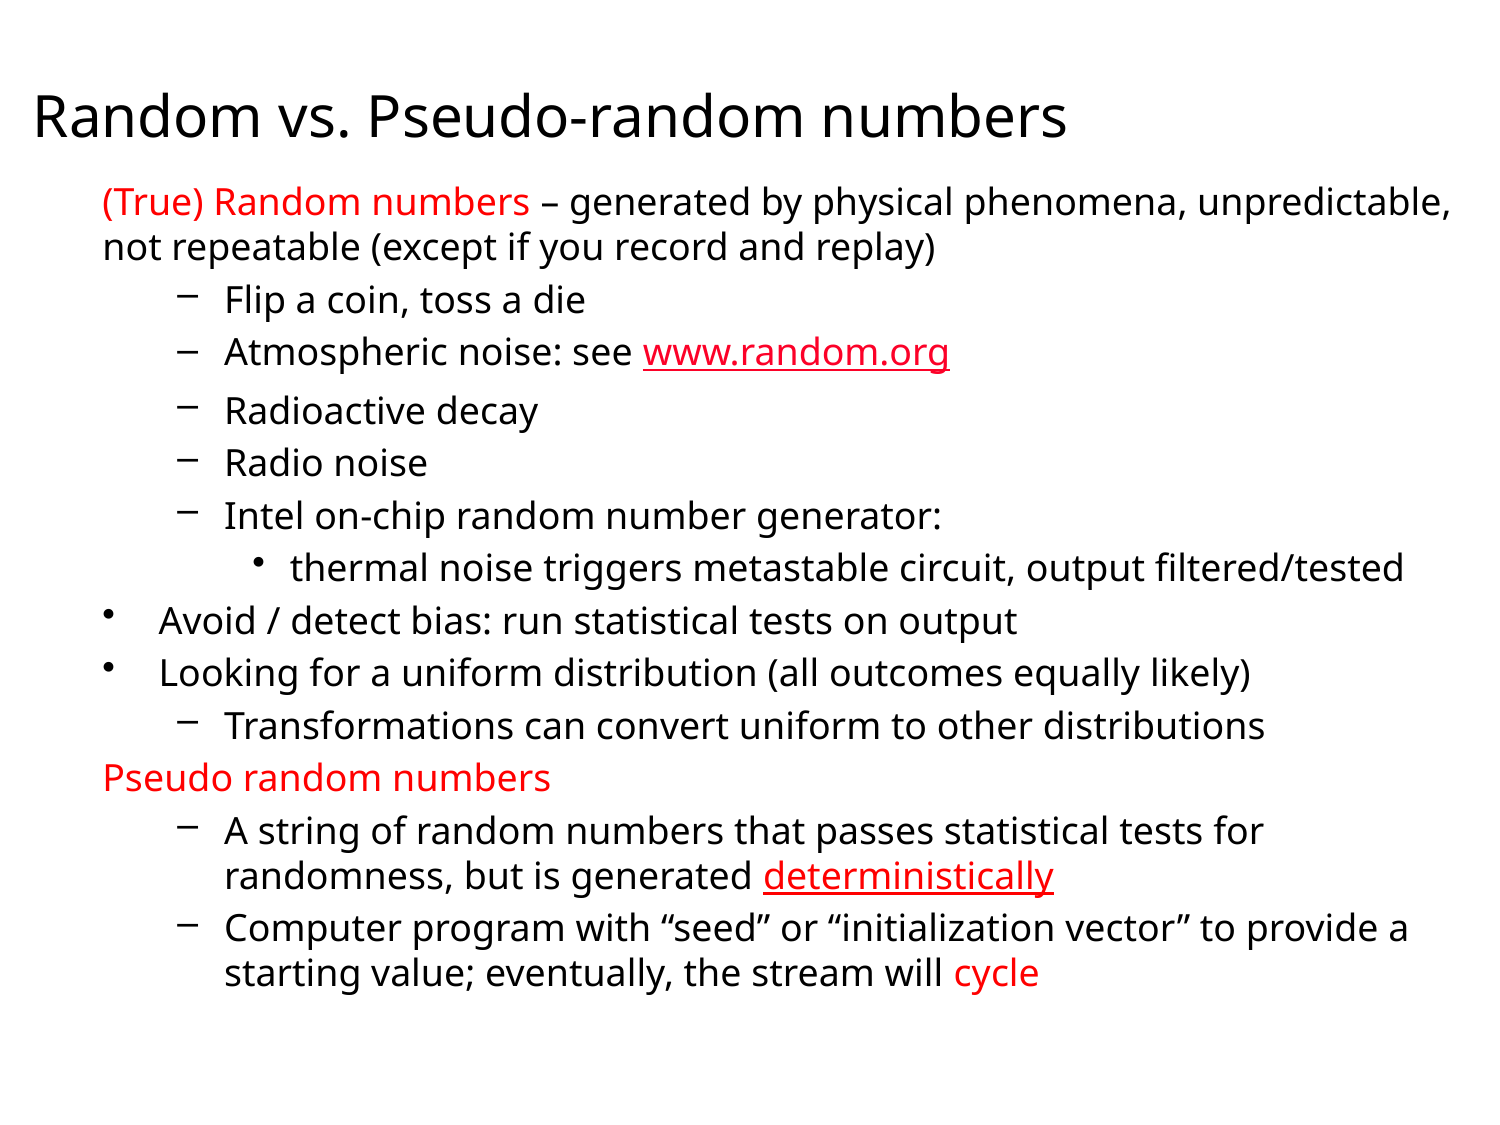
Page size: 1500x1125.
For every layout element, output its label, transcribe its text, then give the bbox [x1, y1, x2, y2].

list (True) Random numbers – generated by physical phenomena, unpredictable, not repeatable (except if you record and replay) Flip a coin, toss a die Atmospheric noise: see www.random.org Radioactive decay Radio noise Intel on-chip random number generator: thermal noise triggers metastable circuit, output filtered/tested Avoid / detect bias: run statistical tests on output Looking for a uniform distribution (all outcomes equally likely) Transformations can convert uniform to other distributions Pseudo random numbers A string of random numbers that passes statistical tests for randomness, but is generated deterministically Computer program with “seed” or “initialization vector” to provide a starting value; eventually, the stream will cycle [87, 170, 1481, 1067]
title Random vs. Pseudo-random numbers [18, 20, 1294, 209]
